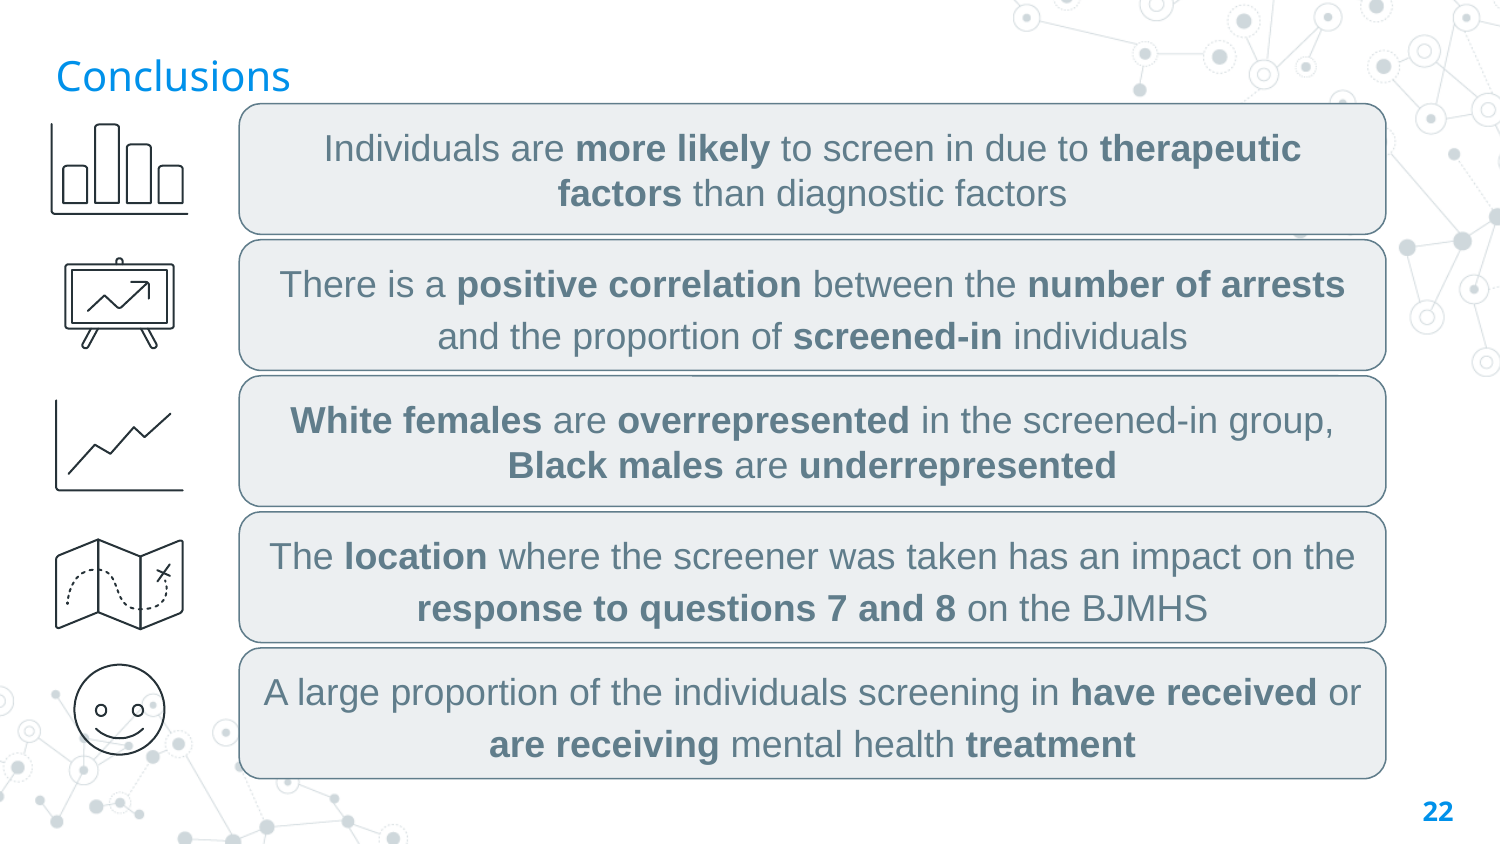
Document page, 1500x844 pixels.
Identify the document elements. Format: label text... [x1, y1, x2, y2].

text_box White females are overrepresented in the screened-in group, Black males are underrepresented [239, 375, 1386, 507]
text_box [74, 664, 165, 755]
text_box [55, 400, 183, 491]
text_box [51, 123, 188, 215]
text_box Individuals are more likely to screen in due to therapeutic factors than diagnostic factors [239, 103, 1386, 235]
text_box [65, 258, 174, 349]
picture [0, 0, 1500, 844]
text_box The location where the screener was taken has an impact on the response to questions 7 and 8 on the BJMHS [239, 511, 1386, 643]
title Conclusions [40, 0, 1283, 116]
text_box There is a positive correlation between the number of arrests and the proportion of screened-in individuals [239, 239, 1386, 371]
text_box A large proportion of the individuals screening in have received or are receiving mental health treatment [239, 647, 1386, 779]
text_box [55, 539, 183, 630]
slide_number 22 [1378, 779, 1469, 844]
